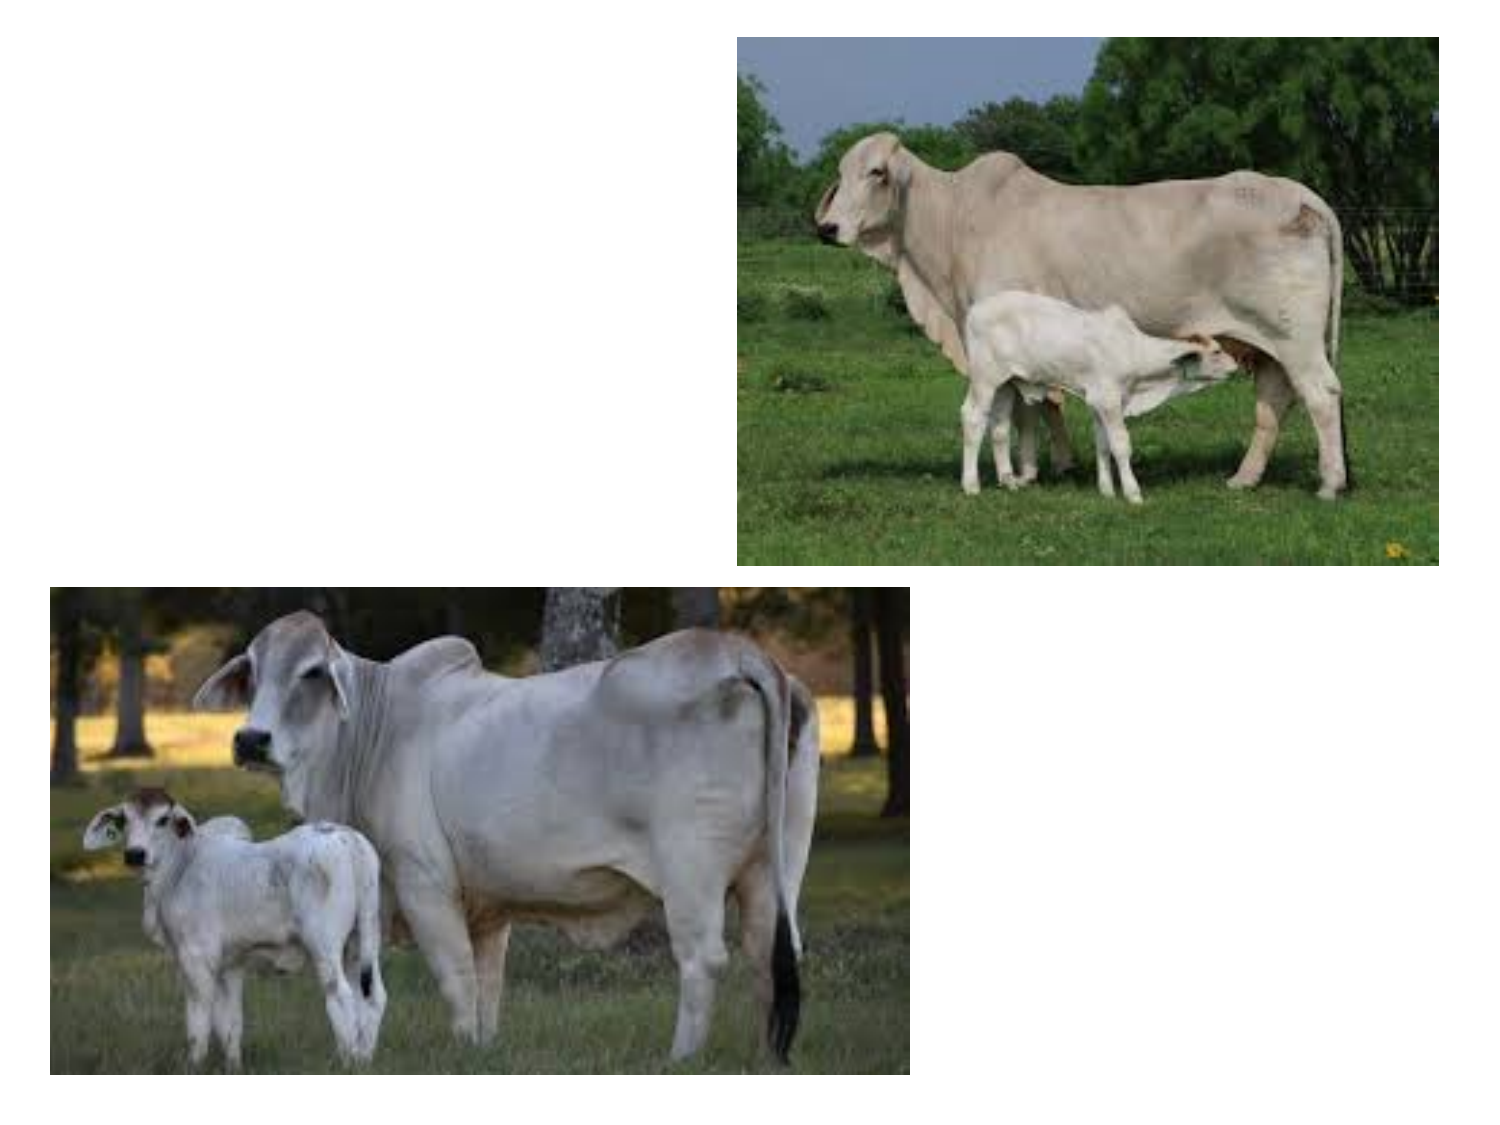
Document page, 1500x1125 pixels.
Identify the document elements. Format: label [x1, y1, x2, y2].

picture [49, 587, 910, 1076]
picture [737, 37, 1439, 566]
